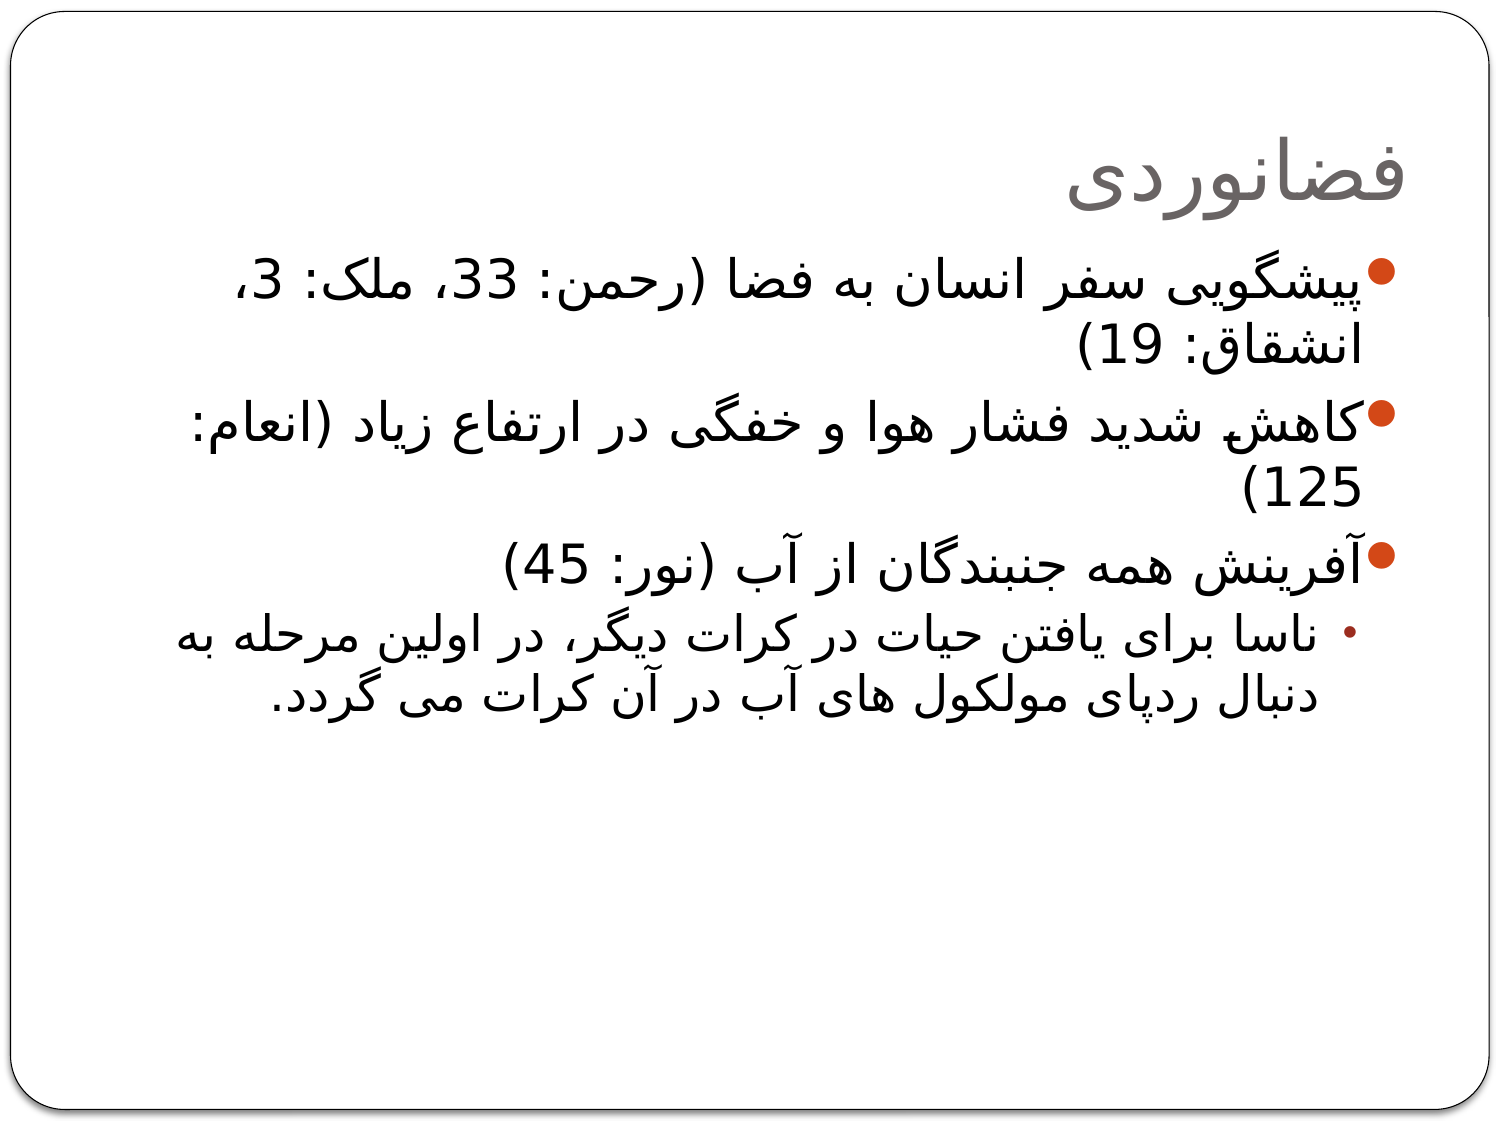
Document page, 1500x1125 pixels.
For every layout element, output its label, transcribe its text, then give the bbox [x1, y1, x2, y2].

title فضانوردی [150, 45, 1425, 233]
list پیشگویی سفر انسان به فضا (رحمن: 33، ملک: 3، انشقاق: 19) کاهش شدید فشار هوا و خفگی در ارتفاع زیاد (انعام: 125) آفرینش همه جنبندگان از آب (نور: 45) ناسا برای یافتن حیات در کرات دیگر، در اولین مرحله به دنبال ردپای مولکول های آب در آن کرات می گردد. [150, 237, 1425, 988]
